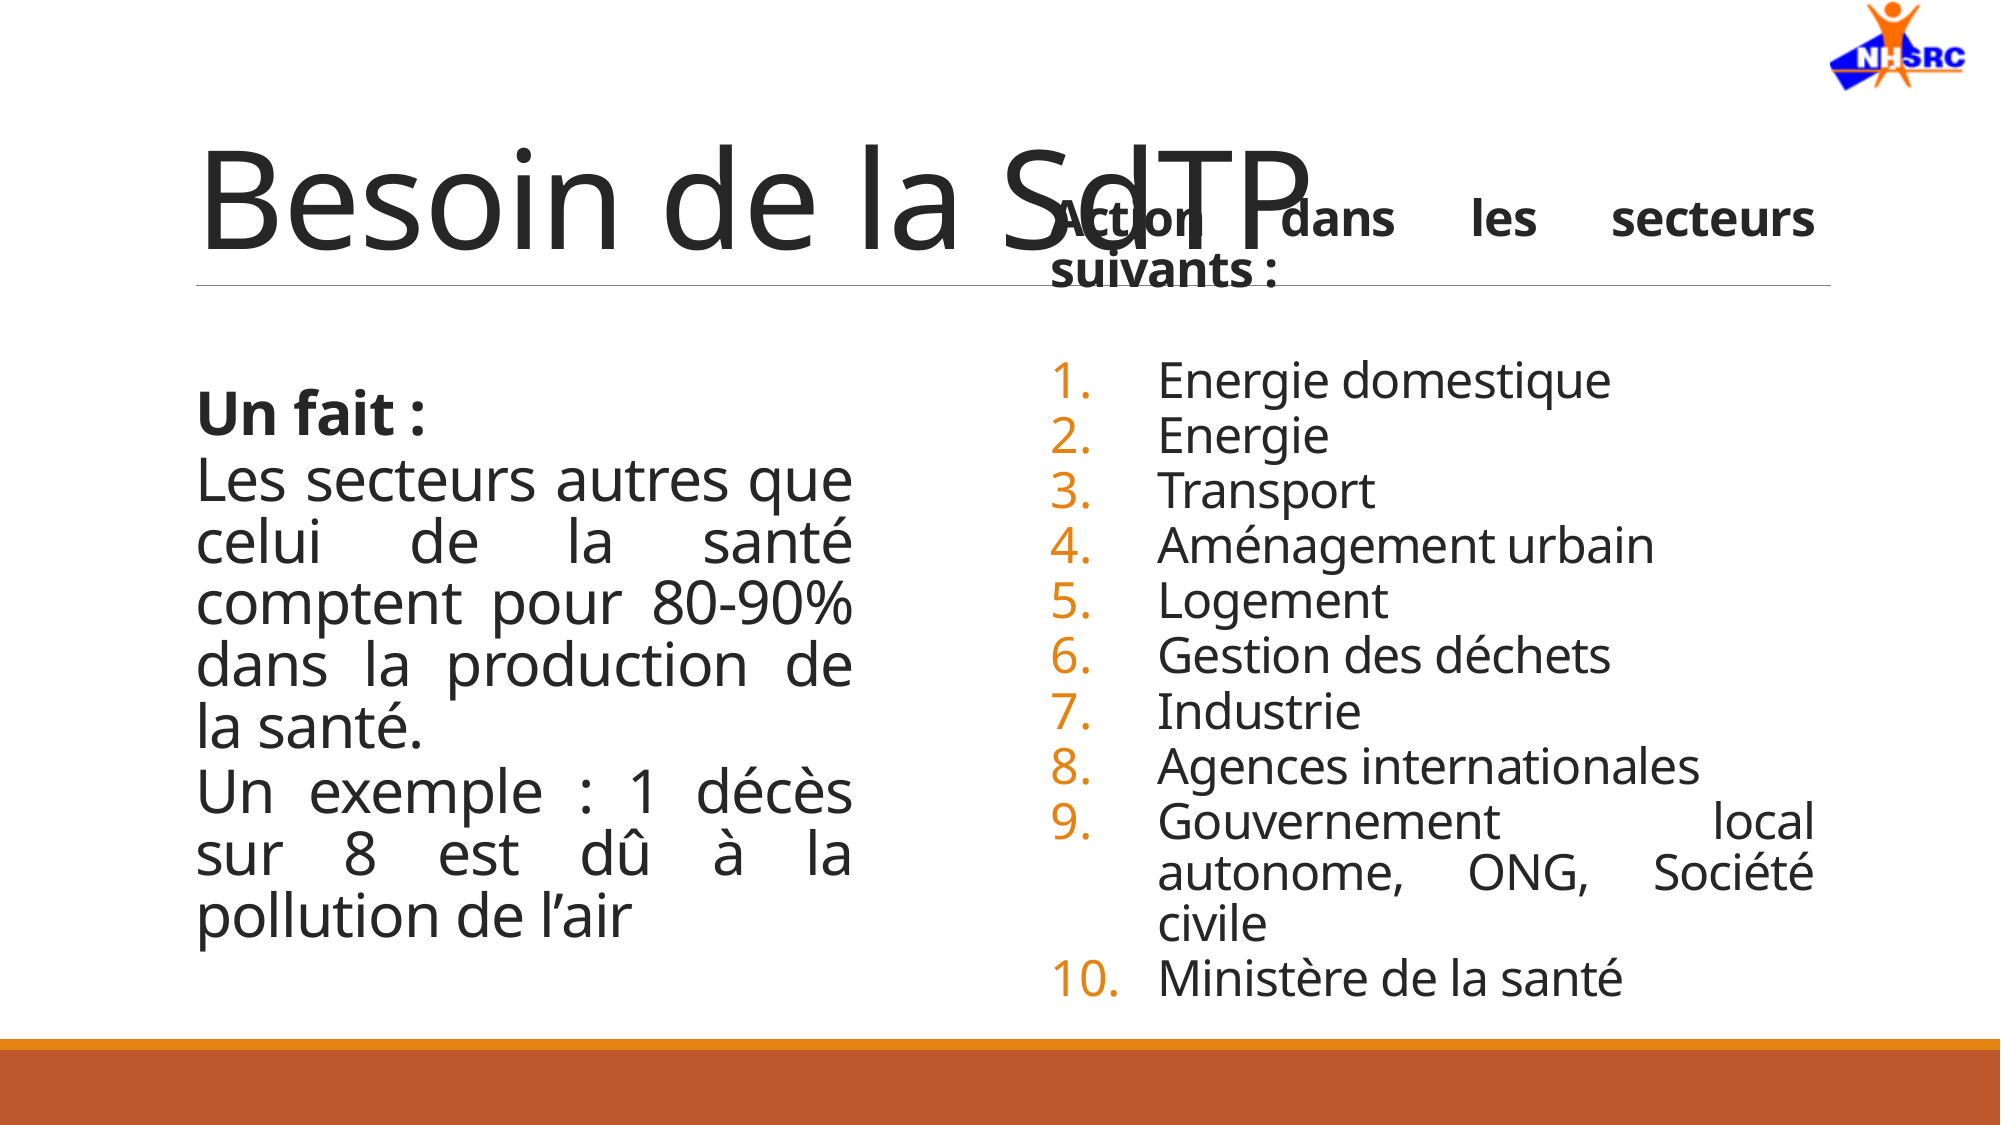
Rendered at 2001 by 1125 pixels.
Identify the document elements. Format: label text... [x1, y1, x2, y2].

text_box Action dans les secteurs suivants : Energie domestique Energie Transport Aménagement urbain Logement Gestion des déchets Industrie Agences internationales Gouvernement local autonome, ONG, Société civile Ministère de la santé [1035, 300, 1830, 1015]
list Un fait : Les secteurs autres que celui de la santé comptent pour 80-90% dans la production de la santé. Un exemple : 1 décès sur 8 est dû à la pollution de l’air [180, 302, 869, 963]
picture [1829, 0, 1970, 95]
title Besoin de la SdTP [180, 47, 1830, 285]
